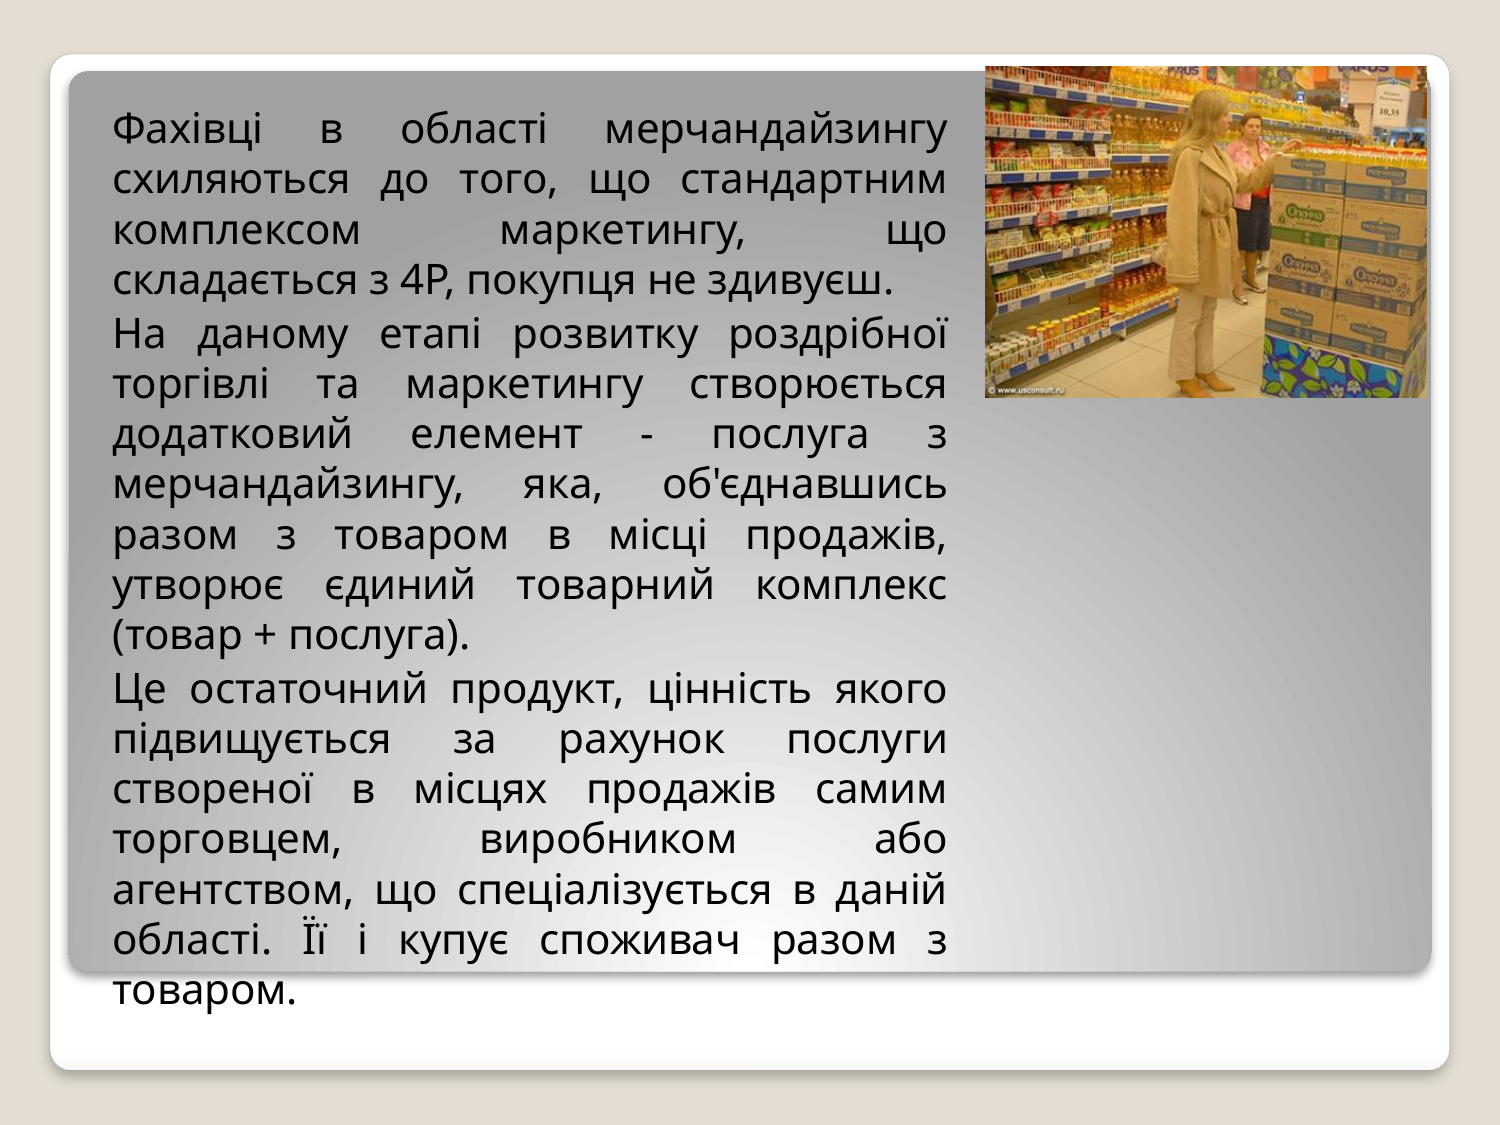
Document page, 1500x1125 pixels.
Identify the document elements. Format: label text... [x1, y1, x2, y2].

picture [985, 66, 1427, 398]
list Фахівці в області мерчандайзингу схиляються до того, що стандартним комплексом маркетингу, що складається з 4Р, покупця не здивуєш. На даному етапі розвитку роздрібної торгівлі та маркетингу створюється додатковий елемент - послуга з мерчандайзингу, яка, об'єднавшись разом з товаром в місці продажів, утворює єдиний товарний комплекс (товар + послуга). Це остаточний продукт, цінність якого підвищується за рахунок послуги створеної в місцях продажів самим торговцем, виробником або агентством, що спеціалізується в даній області. Її і купує споживач разом з товаром. [82, 86, 963, 1024]
